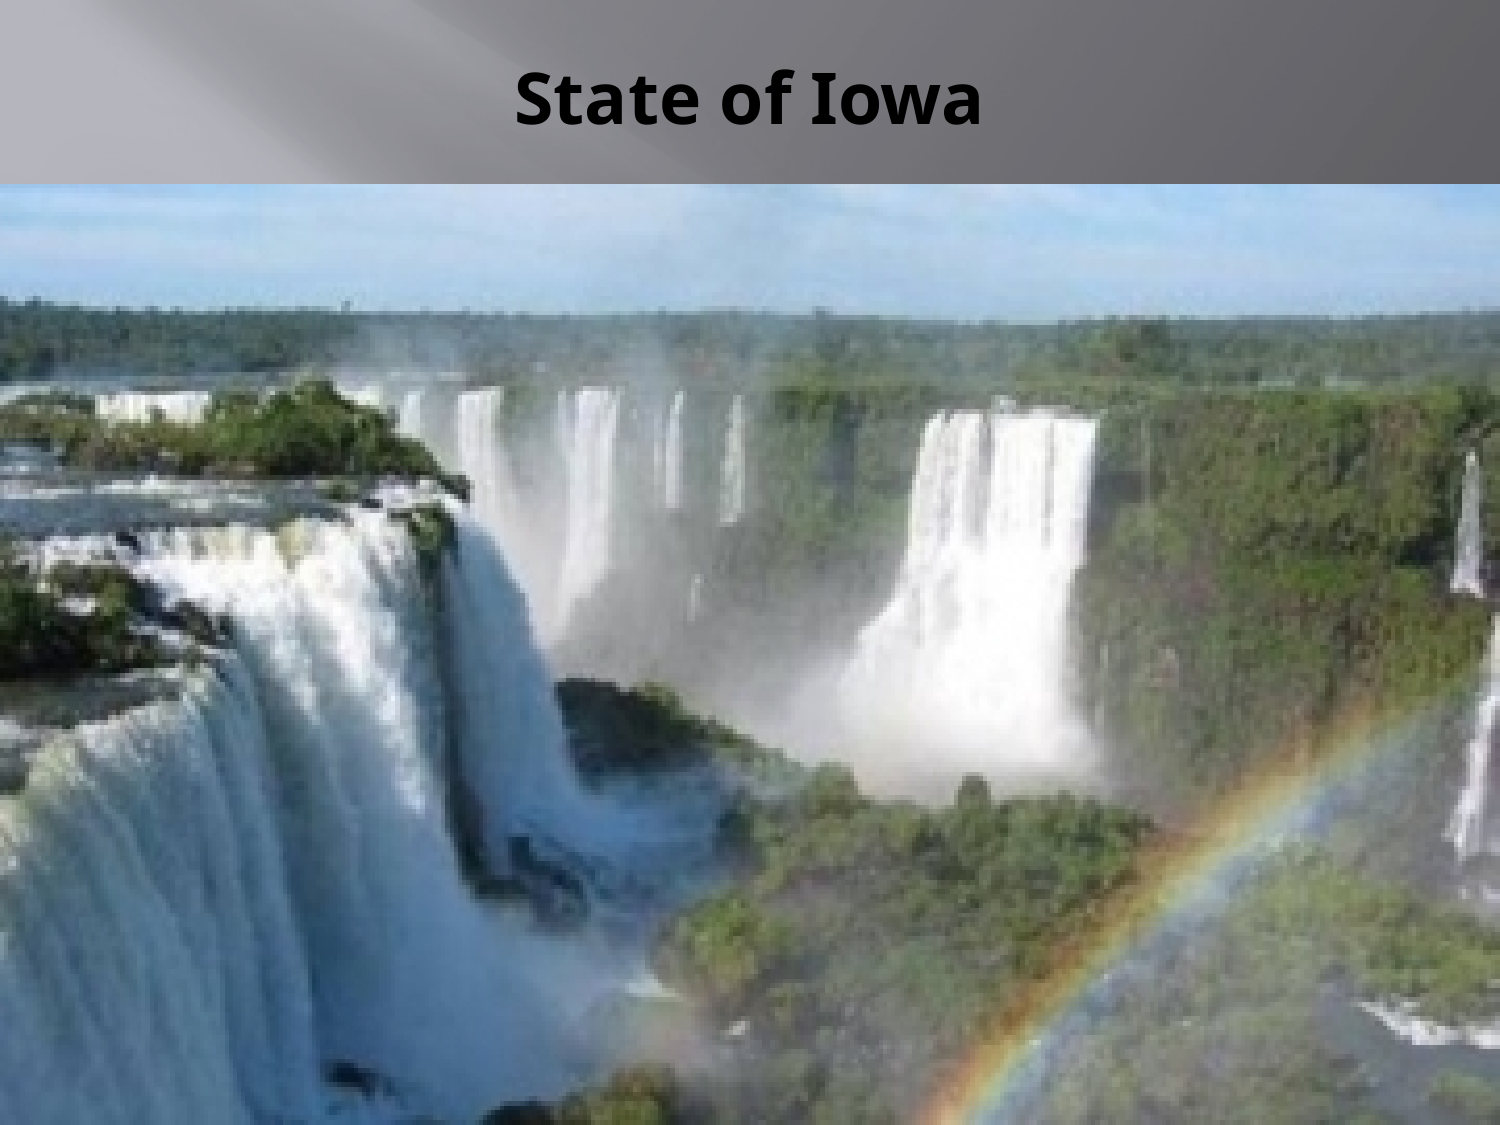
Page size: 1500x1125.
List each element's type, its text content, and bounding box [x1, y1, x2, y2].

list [0, 184, 1500, 1125]
title State of Iowa [75, 45, 1425, 184]
